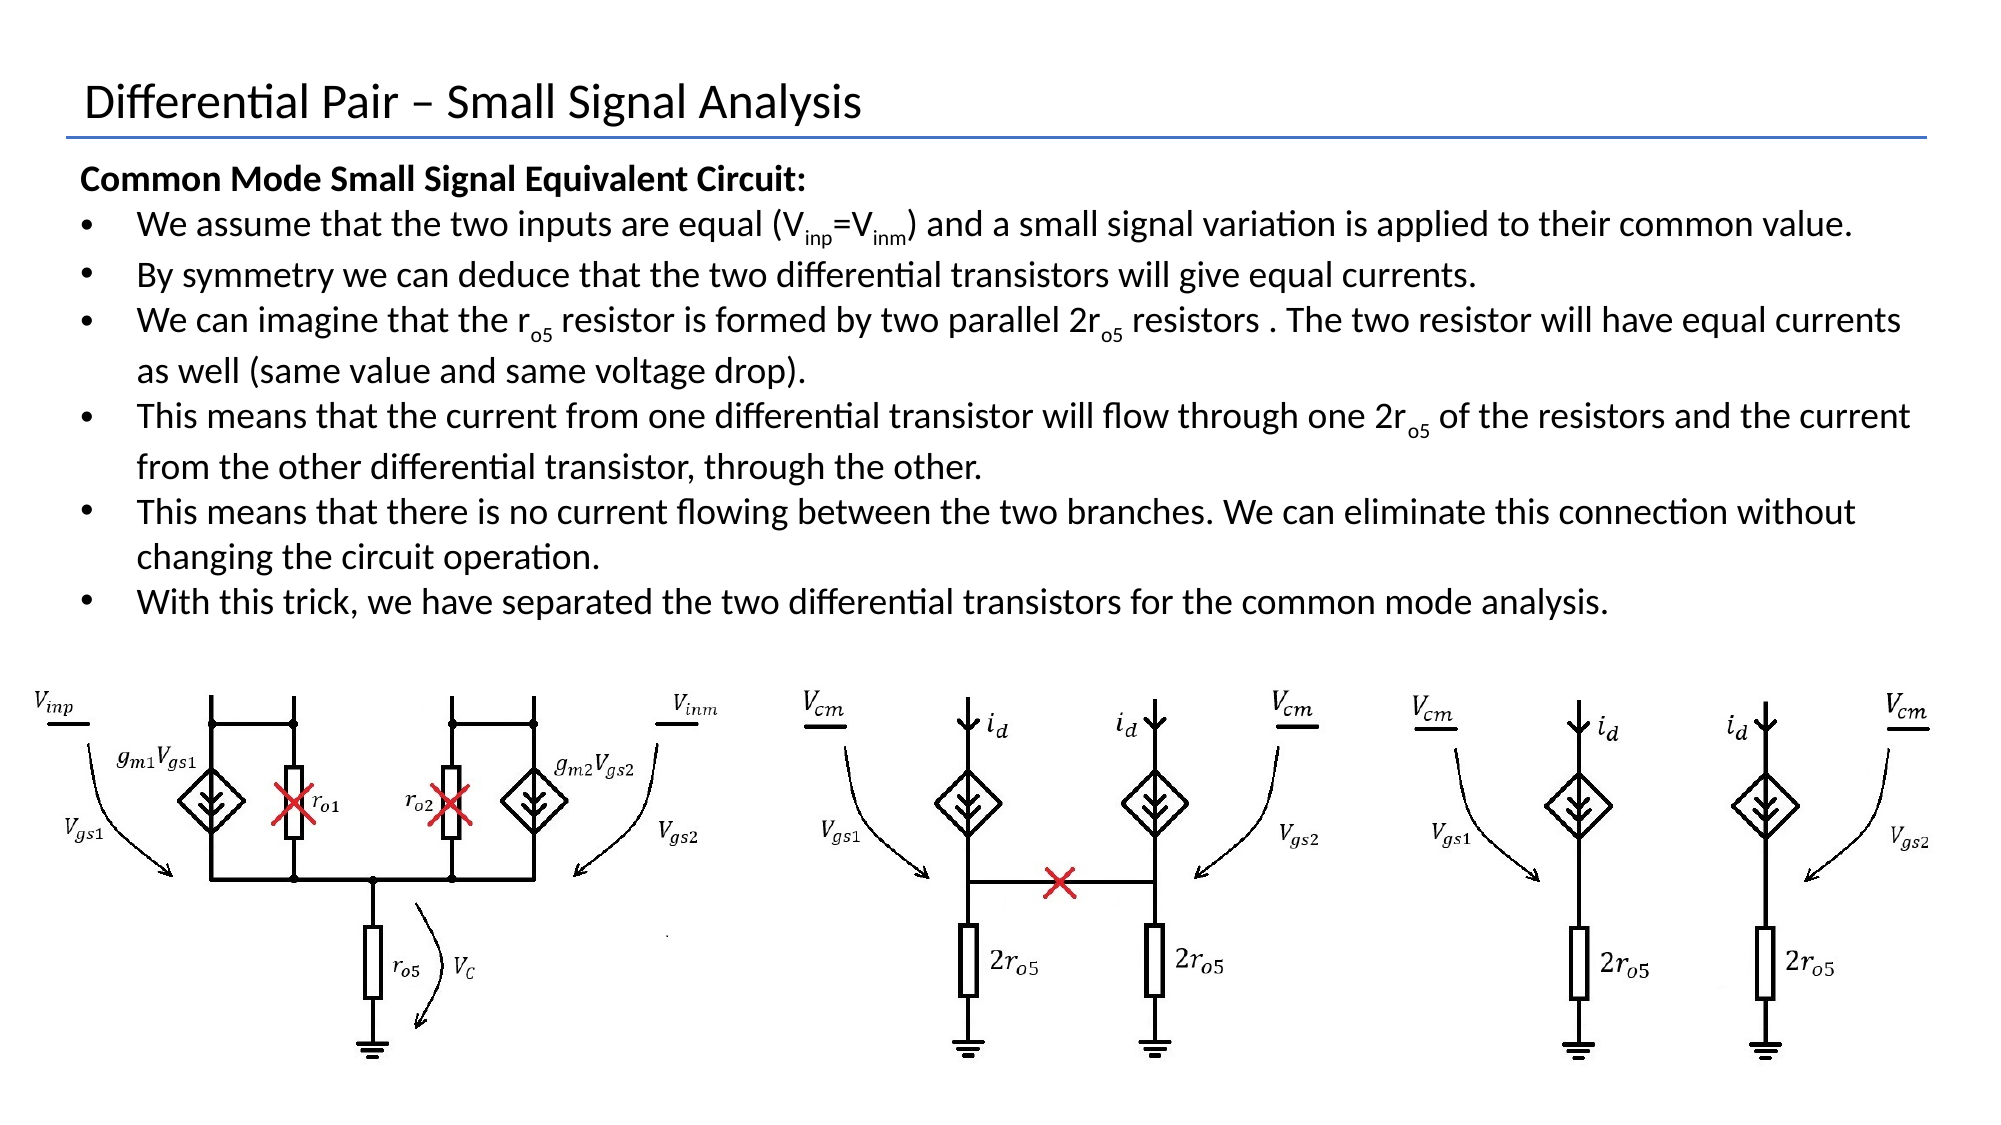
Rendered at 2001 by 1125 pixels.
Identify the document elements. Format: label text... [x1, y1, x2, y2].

picture [21, 679, 1978, 1070]
text_box Common Mode Small Signal Equivalent Circuit: We assume that the two inputs are equal (Vinp=Vinm) and a small signal variation is applied to their common value. By symmetry we can deduce that the two differential transistors will give equal currents. We can imagine that the ro5 resistor is formed by two parallel 2ro5 resistors . The two resistor will have equal currents as well (same value and same voltage drop). This means that the current from one differential transistor will flow through one 2ro5 of the resistors and the current from the other differential transistor, through the other. This means that there is no current flowing between the two branches. We can eliminate this connection without changing the circuit operation. With this trick, we have separated the two differential transistors for the common mode analysis. [65, 146, 1928, 630]
text_box Differential Pair – Small Signal Analysis [69, 61, 878, 137]
